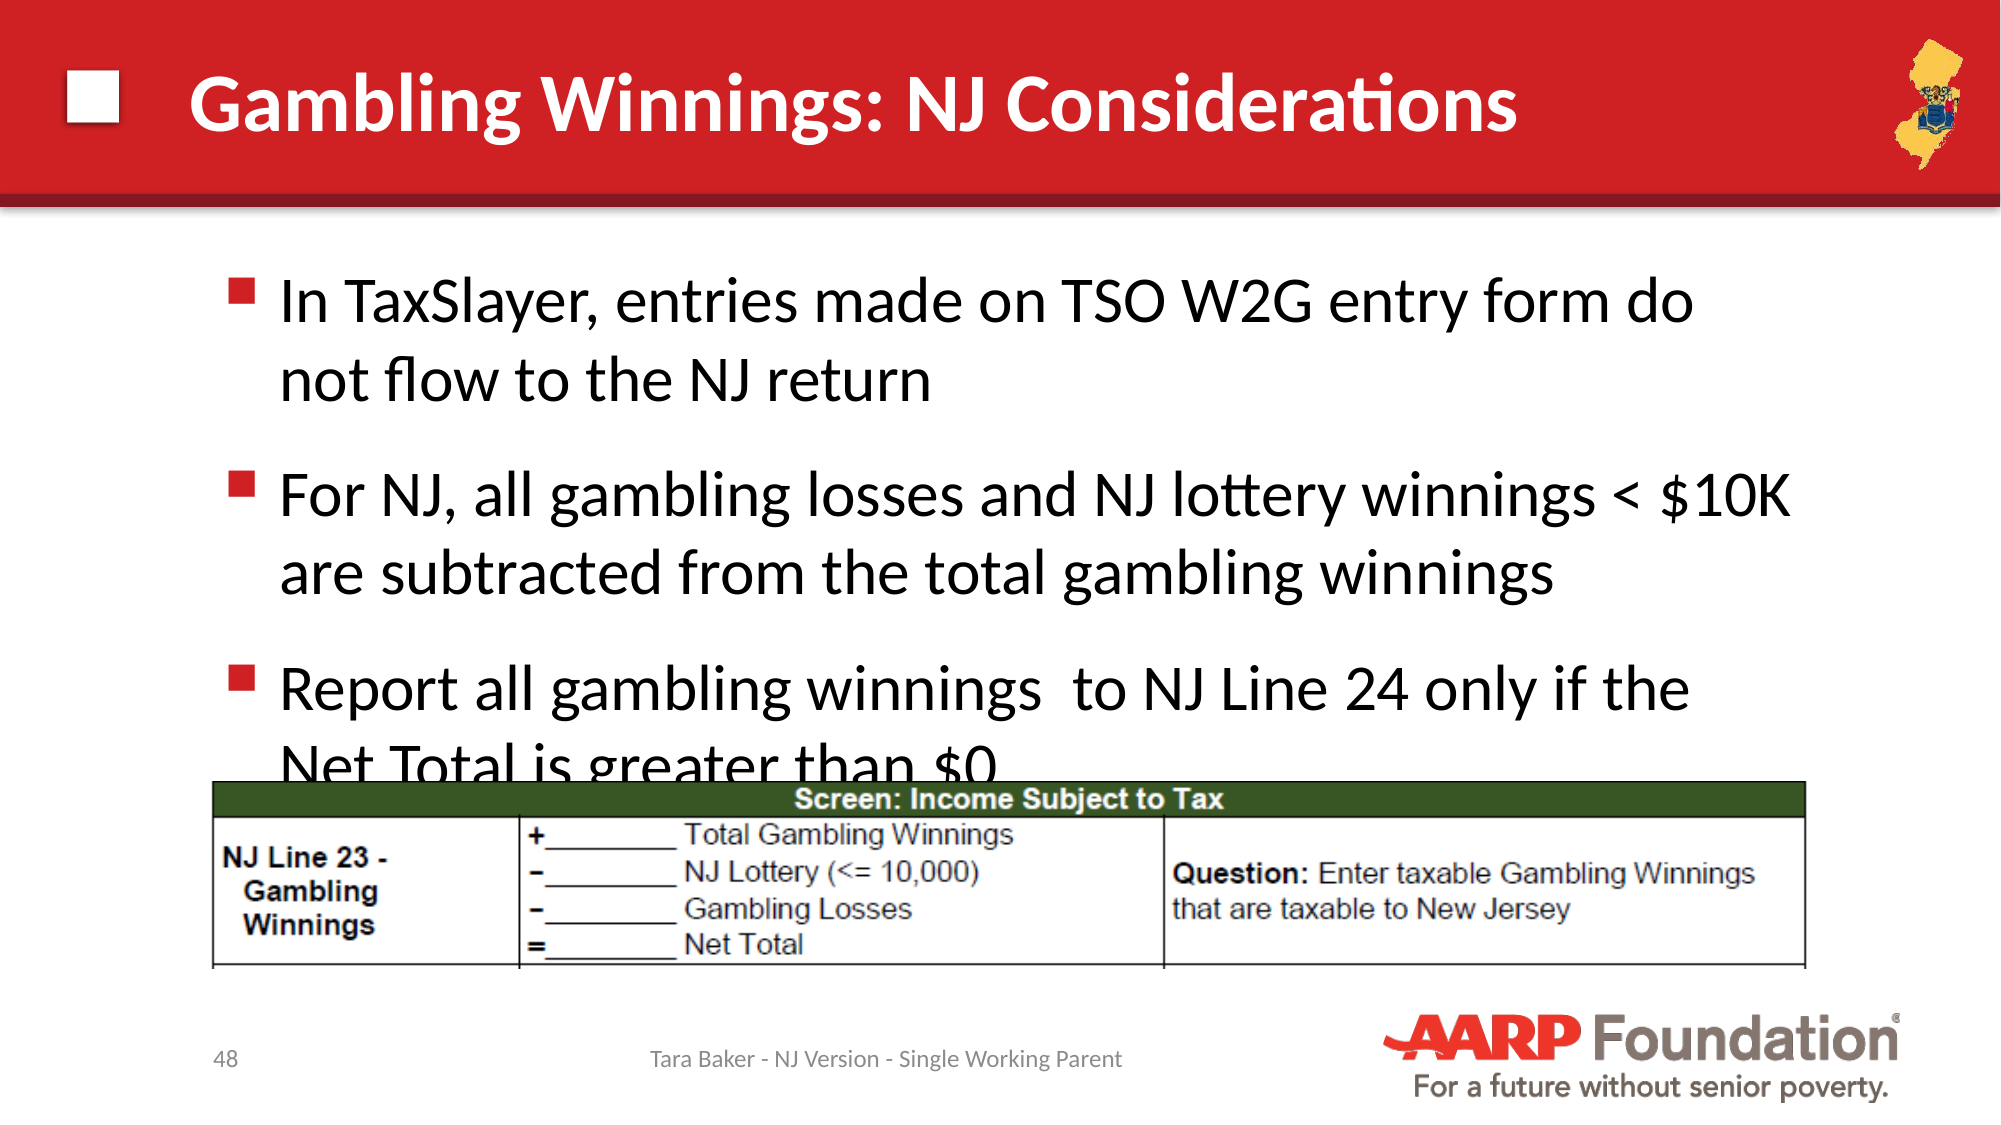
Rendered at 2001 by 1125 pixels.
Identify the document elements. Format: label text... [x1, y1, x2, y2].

picture [1855, 31, 2000, 177]
picture [209, 780, 1810, 969]
list In TaxSlayer, entries made on TSO W2G entry form do not flow to the NJ return For NJ, all gambling losses and NJ lottery winnings < $10K are subtracted from the total gambling winnings Report all gambling winnings to NJ Line 24 only if the Net Total is greater than $0 [209, 249, 1810, 780]
slide_number 48 [99, 1027, 254, 1088]
title Gambling Winnings: NJ Considerations [174, 4, 1775, 193]
footer Tara Baker - NJ Version - Single Working Parent [570, 1027, 1204, 1088]
